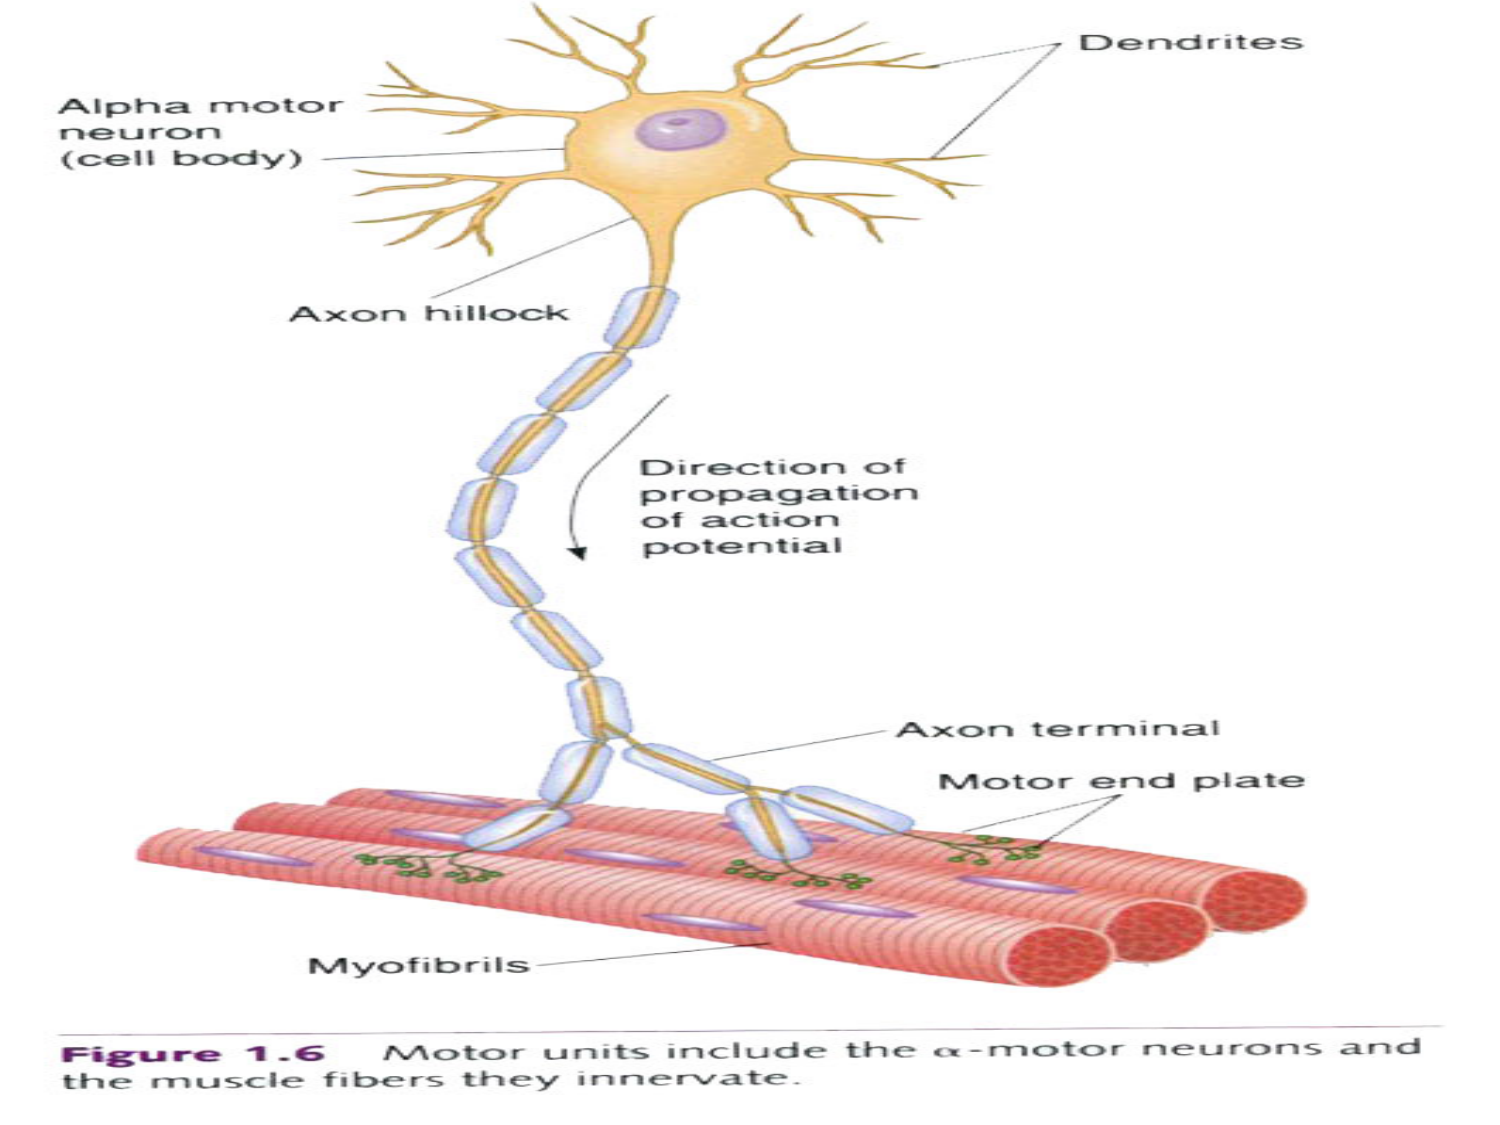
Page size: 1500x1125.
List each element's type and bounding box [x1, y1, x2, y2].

list [0, 0, 1500, 1125]
